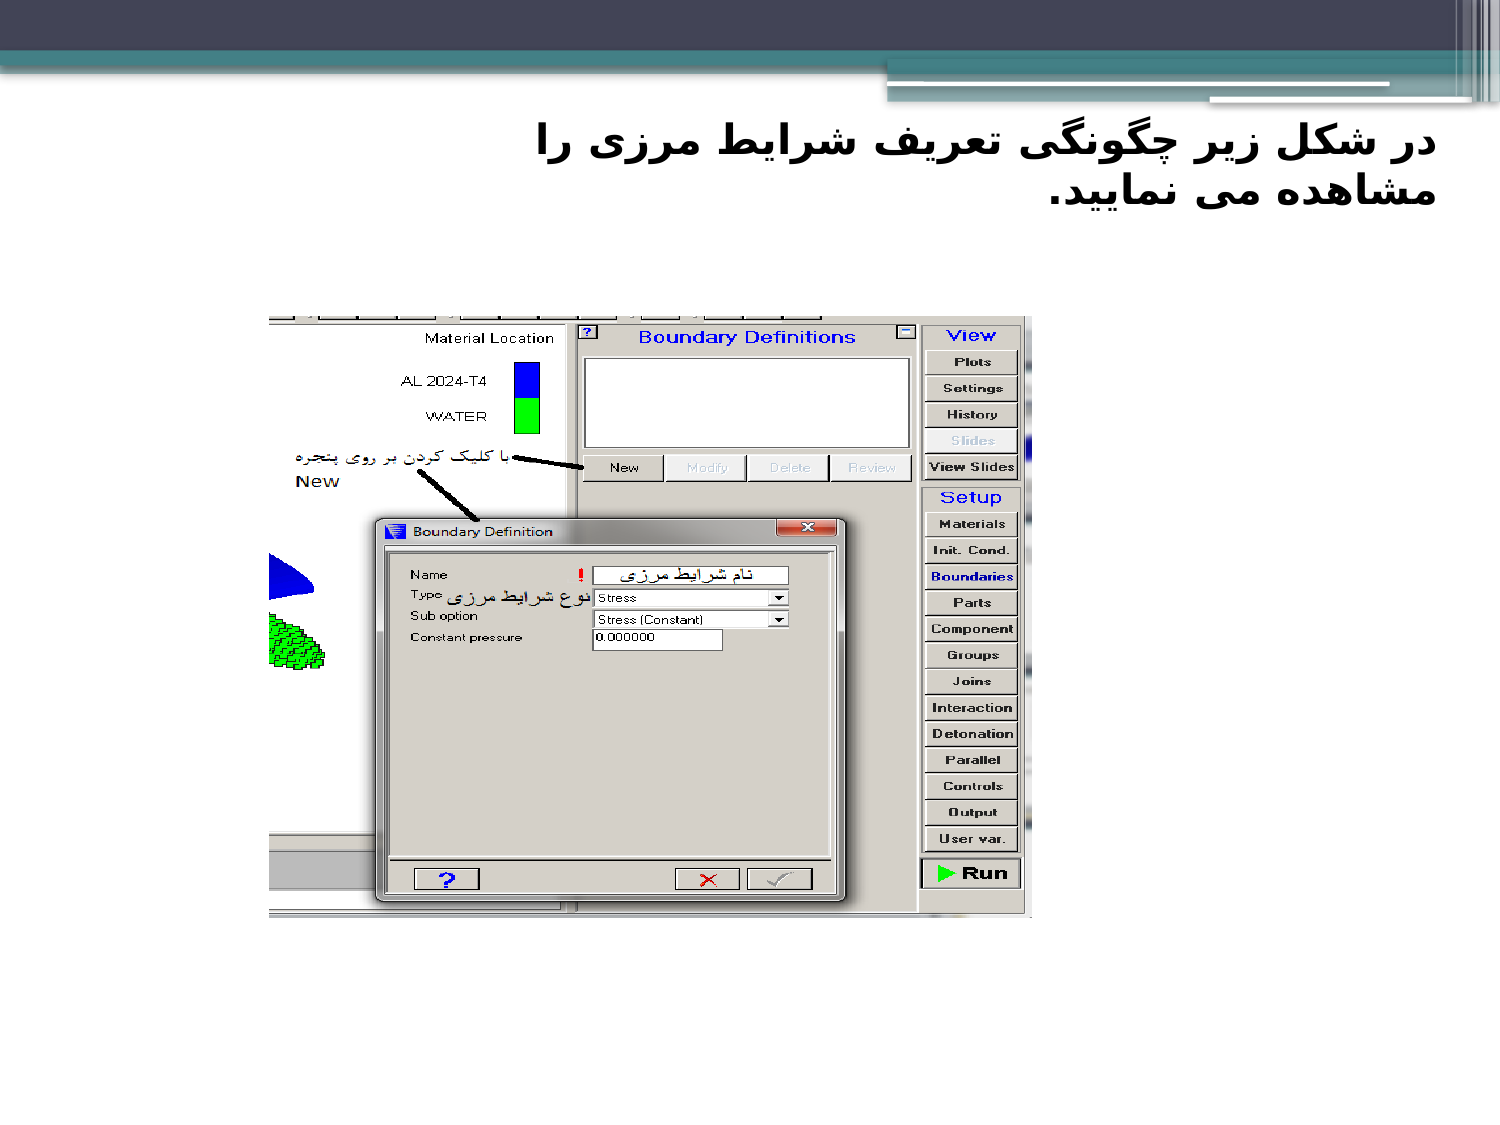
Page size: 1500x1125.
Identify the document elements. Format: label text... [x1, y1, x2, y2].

text_box در شکل زیر چگونگی تعریف شرایط مرزی را مشاهده می نمایید. [398, 105, 1454, 221]
picture [269, 316, 1032, 918]
